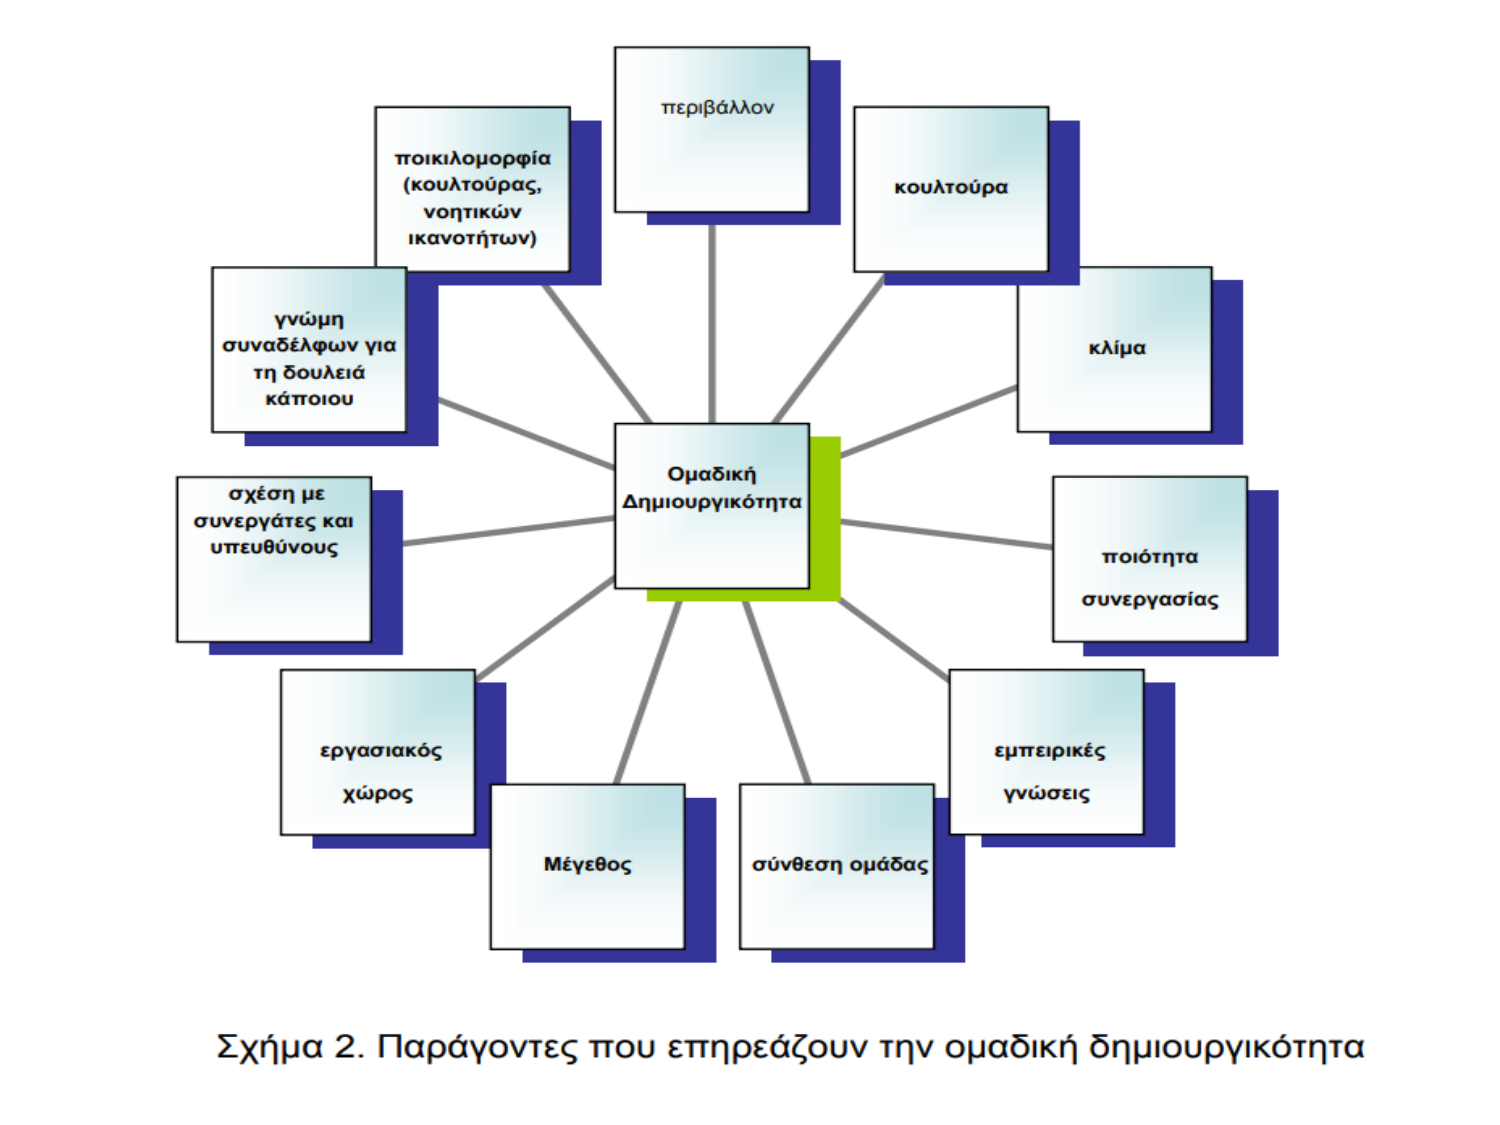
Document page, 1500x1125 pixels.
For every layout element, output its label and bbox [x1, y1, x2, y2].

list [64, 15, 1448, 1092]
